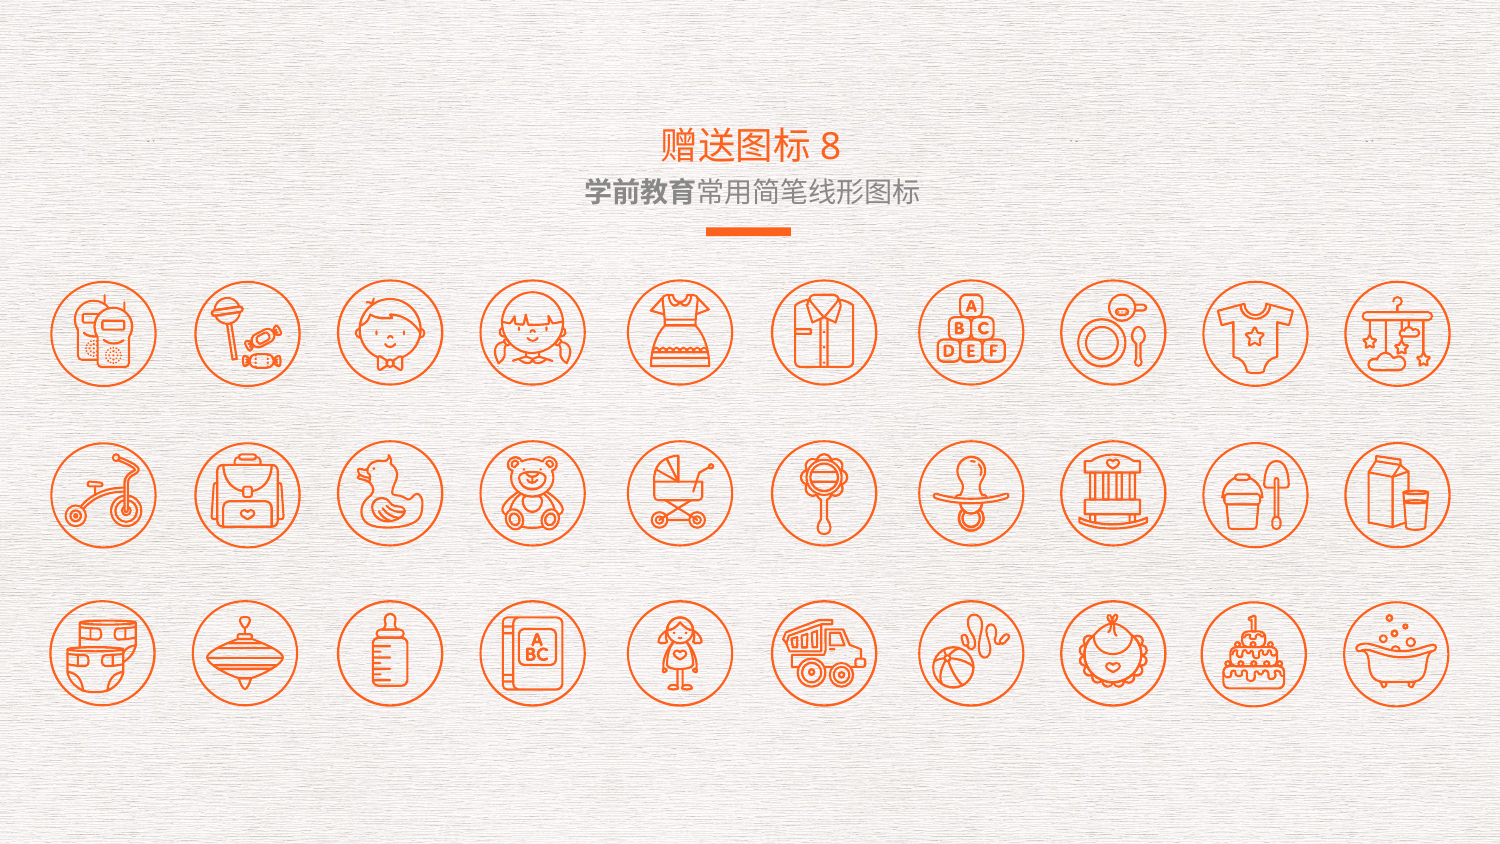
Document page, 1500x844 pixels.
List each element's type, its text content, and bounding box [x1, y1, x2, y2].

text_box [356, 453, 424, 529]
text_box [216, 377, 279, 388]
text_box [1015, 463, 1025, 524]
text_box [209, 600, 281, 614]
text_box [1367, 454, 1430, 532]
text_box [366, 380, 414, 386]
text_box [288, 462, 301, 530]
text_box [479, 303, 488, 362]
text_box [354, 297, 426, 372]
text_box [1354, 613, 1438, 689]
text_box [505, 698, 562, 707]
text_box [336, 440, 444, 532]
text_box [1152, 456, 1167, 529]
text_box 学前教育常用简笔线形图标 [569, 167, 936, 216]
text_box [1361, 280, 1451, 369]
text_box [785, 600, 863, 617]
text_box [479, 440, 586, 533]
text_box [799, 452, 849, 536]
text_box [65, 619, 138, 694]
text_box [770, 279, 878, 386]
text_box [1060, 458, 1073, 528]
text_box [191, 624, 200, 682]
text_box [1216, 302, 1295, 375]
text_box [1364, 601, 1429, 612]
text_box [939, 600, 1004, 611]
text_box [935, 440, 1007, 454]
text_box [918, 625, 926, 682]
text_box [626, 440, 734, 547]
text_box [205, 615, 285, 691]
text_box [1078, 453, 1149, 530]
text_box [1080, 279, 1167, 369]
text_box [74, 442, 133, 451]
text_box [194, 302, 205, 366]
text_box [871, 628, 878, 679]
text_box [210, 452, 285, 528]
text_box [1343, 629, 1349, 679]
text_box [493, 290, 572, 365]
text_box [1361, 295, 1434, 372]
text_box [218, 442, 277, 451]
text_box [79, 701, 126, 707]
text_box [793, 697, 855, 707]
text_box [770, 440, 878, 540]
text_box [770, 630, 776, 676]
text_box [64, 452, 143, 528]
text_box [479, 600, 586, 695]
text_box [657, 616, 703, 691]
text_box [50, 466, 59, 525]
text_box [649, 293, 711, 368]
picture [0, 0, 1500, 844]
text_box [1154, 619, 1167, 688]
text_box [147, 464, 157, 526]
text_box [50, 280, 157, 388]
text_box [1344, 442, 1451, 549]
text_box [1225, 539, 1286, 549]
text_box 赠送图标8 [644, 120, 858, 167]
text_box [498, 373, 567, 386]
text_box [194, 463, 205, 528]
text_box [1060, 617, 1074, 690]
text_box [1344, 299, 1357, 367]
text_box [69, 536, 138, 549]
text_box [1016, 624, 1025, 683]
text_box [945, 540, 997, 547]
text_box [704, 225, 793, 238]
text_box [212, 280, 301, 369]
text_box [1080, 695, 1146, 707]
text_box [1364, 697, 1428, 708]
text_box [1220, 459, 1291, 531]
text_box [650, 454, 715, 529]
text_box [501, 616, 564, 691]
text_box [502, 279, 564, 289]
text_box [371, 612, 409, 688]
text_box [918, 279, 1025, 386]
text_box [336, 279, 444, 367]
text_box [781, 618, 867, 688]
text_box [1223, 698, 1284, 708]
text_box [1078, 613, 1149, 688]
text_box [1081, 440, 1147, 452]
text_box [626, 600, 734, 707]
text_box [918, 465, 926, 521]
text_box [359, 537, 421, 547]
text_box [1076, 293, 1148, 368]
text_box [1200, 601, 1308, 695]
text_box [576, 301, 586, 364]
text_box [940, 697, 1002, 707]
text_box [336, 600, 444, 707]
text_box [936, 293, 1006, 363]
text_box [793, 293, 855, 369]
text_box [1084, 538, 1143, 547]
text_box [1081, 600, 1146, 611]
text_box [626, 279, 734, 386]
text_box [1202, 442, 1309, 530]
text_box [1222, 614, 1286, 690]
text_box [931, 612, 1011, 689]
text_box [503, 538, 562, 547]
text_box [49, 600, 156, 688]
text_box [73, 293, 134, 369]
text_box [1442, 627, 1450, 682]
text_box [500, 455, 565, 531]
text_box [1371, 380, 1424, 387]
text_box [210, 295, 284, 369]
text_box [1084, 377, 1143, 386]
text_box [289, 623, 299, 683]
text_box [1202, 280, 1309, 365]
text_box [1060, 300, 1071, 365]
text_box [213, 535, 283, 549]
text_box [1235, 383, 1276, 387]
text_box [931, 455, 1011, 532]
text_box [218, 699, 272, 707]
